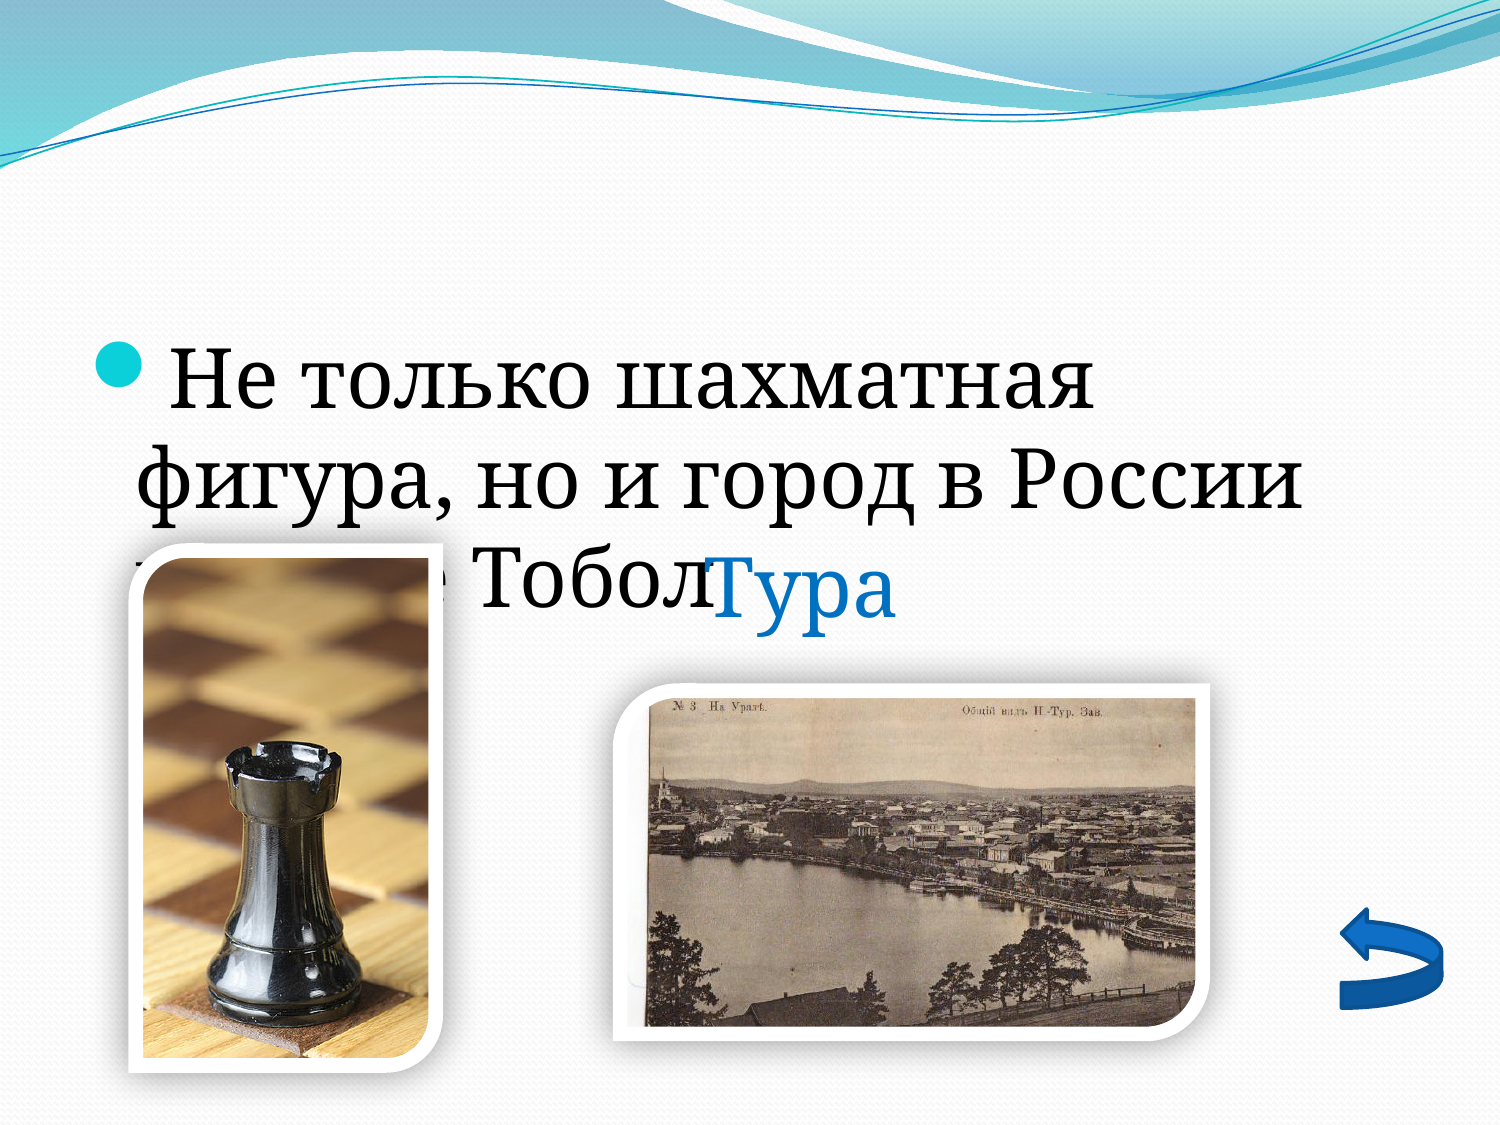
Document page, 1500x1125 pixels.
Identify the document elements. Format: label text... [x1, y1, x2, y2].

picture [619, 690, 1203, 1035]
text_box [1339, 907, 1444, 1010]
list Не только шахматная фигура, но и город в России на реке Тобол [75, 317, 1425, 1038]
text_box Тура [688, 527, 1135, 642]
picture [135, 550, 436, 1066]
